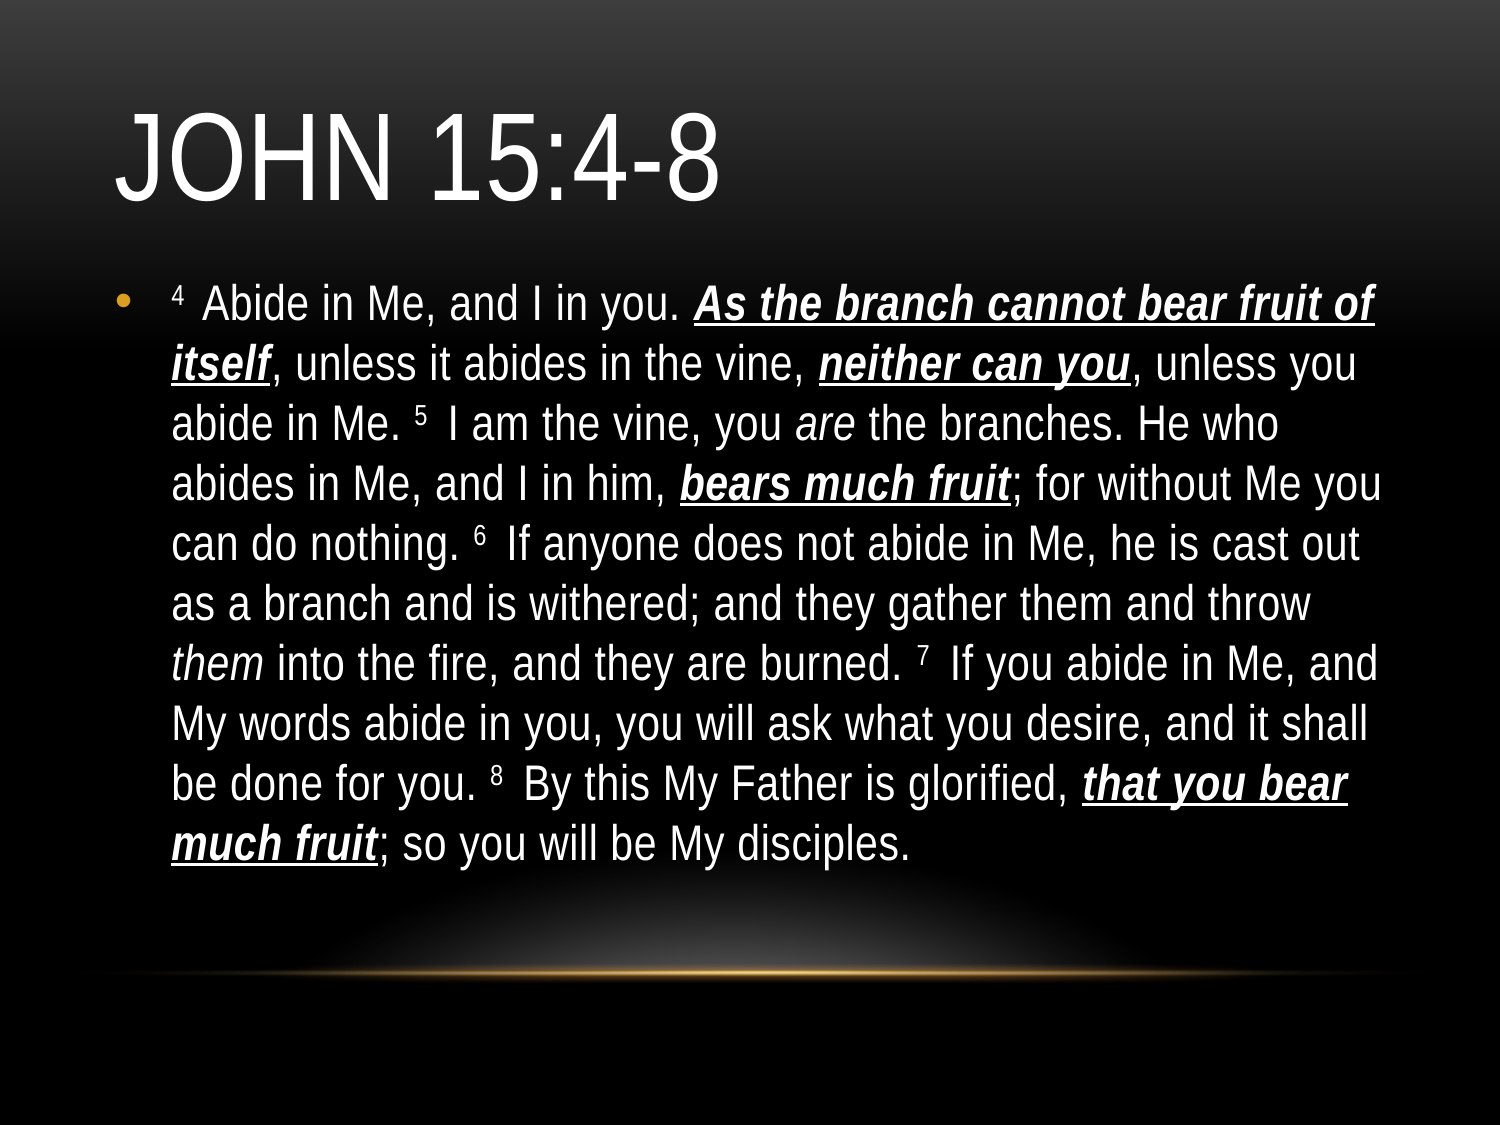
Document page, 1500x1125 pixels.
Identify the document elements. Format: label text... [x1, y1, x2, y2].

title John 15:4-8 [99, 45, 1400, 233]
list 4 Abide in Me, and I in you. As the branch cannot bear fruit of itself, unless it abides in the vine, neither can you, unless you abide in Me. 5 I am the vine, you are the branches. He who abides in Me, and I in him, bears much fruit; for without Me you can do nothing. 6 If anyone does not abide in Me, he is cast out as a branch and is withered; and they gather them and throw them into the fire, and they are burned. 7 If you abide in Me, and My words abide in you, you will ask what you desire, and it shall be done for you. 8 By this My Father is glorified, that you bear much fruit; so you will be My disciples. [99, 262, 1400, 938]
picture [0, 0, 1500, 1125]
